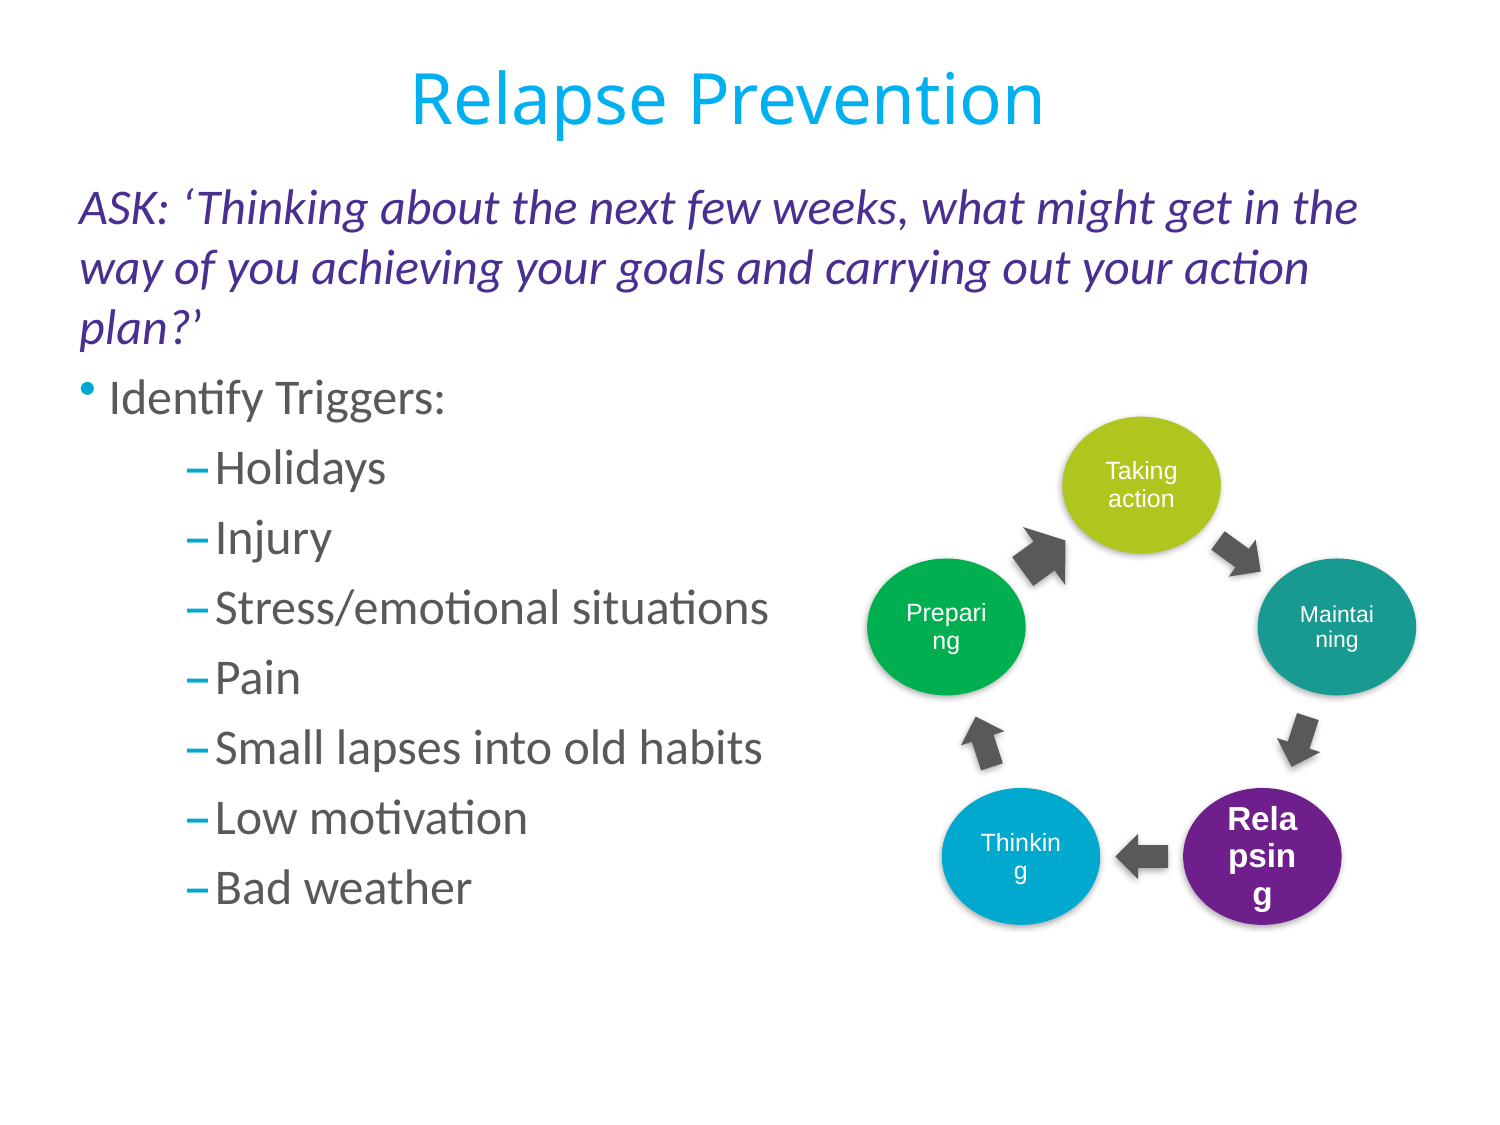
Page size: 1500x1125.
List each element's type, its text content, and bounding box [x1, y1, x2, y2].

title Relapse Prevention [53, 47, 1404, 236]
list ASK: ‘Thinking about the next few weeks, what might get in the way of you achieving your goals and carrying out your action plan?’ Identify Triggers: Holidays Injury Stress/emotional situations Pain Small lapses into old habits Low motivation Bad weather [61, 167, 1412, 1035]
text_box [824, 416, 1459, 965]
